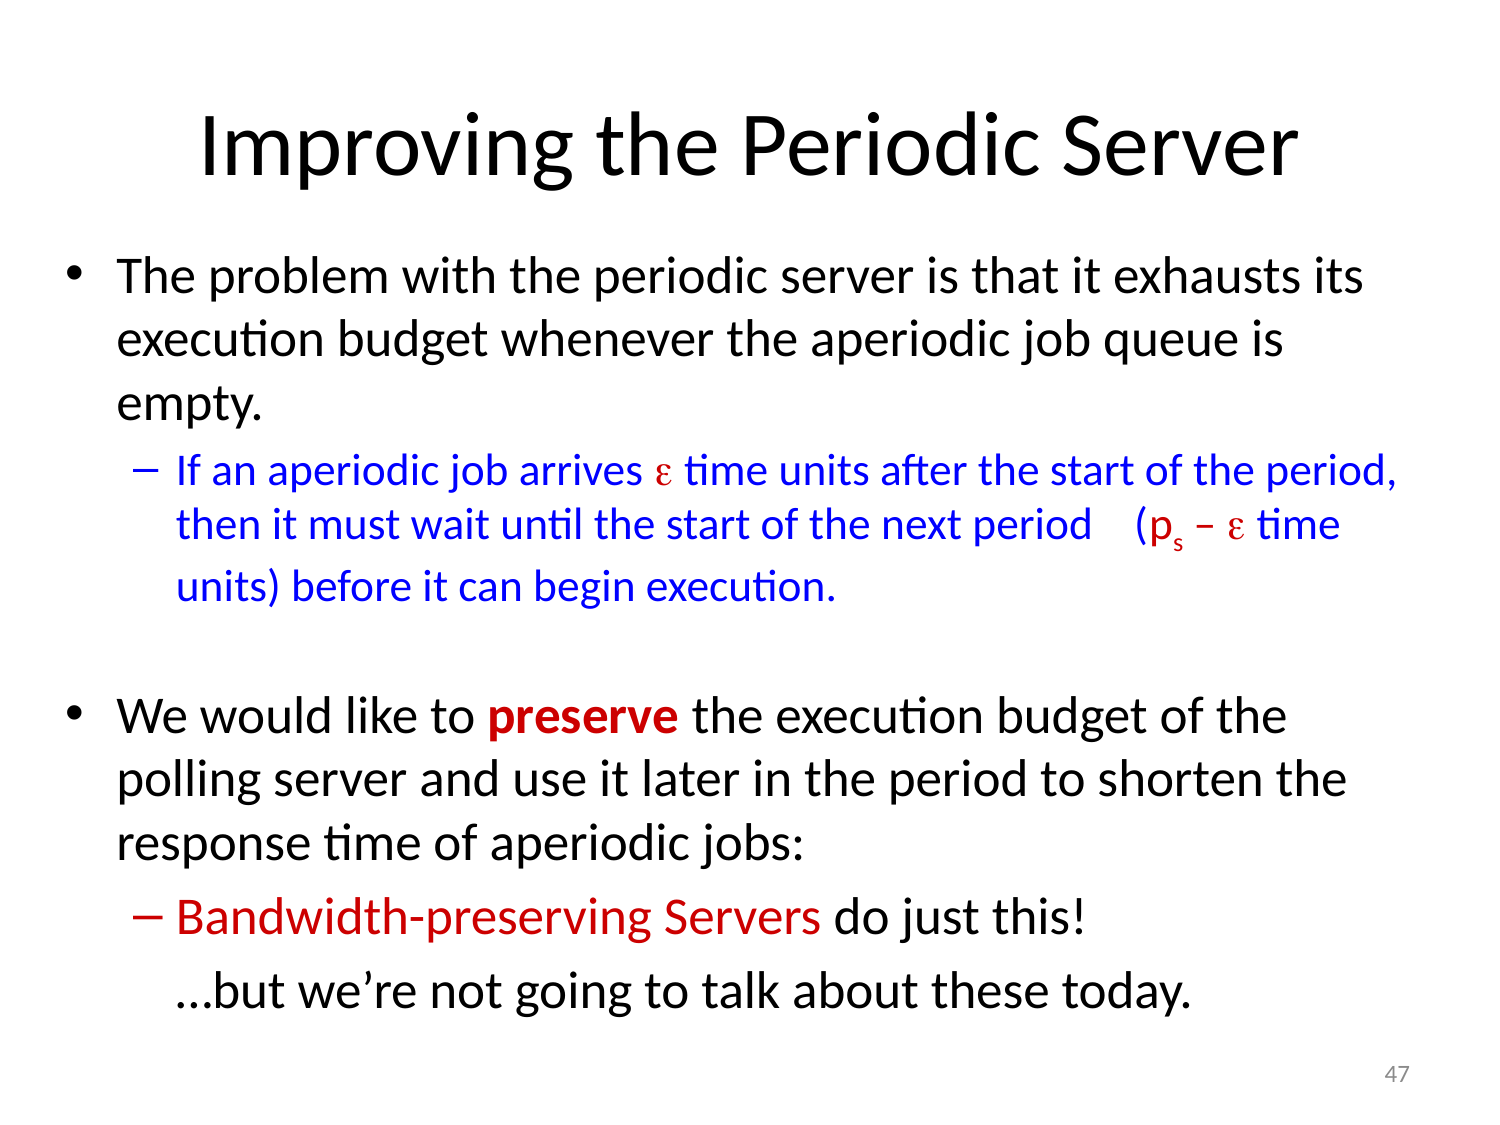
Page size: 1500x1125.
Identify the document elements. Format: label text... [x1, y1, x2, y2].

slide_number 47 [1074, 1042, 1425, 1103]
list The problem with the periodic server is that it exhausts its execution budget whenever the aperiodic job queue is empty. If an aperiodic job arrives  time units after the start of the period, then it must wait until the start of the next period (ps –  time units) before it can begin execution. We would like to preserve the execution budget of the polling server and use it later in the period to shorten the response time of aperiodic jobs: Bandwidth-preserving Servers do just this! …but we’re not going to talk about these today. [50, 232, 1424, 1033]
title Improving the Periodic Server [75, 45, 1425, 233]
